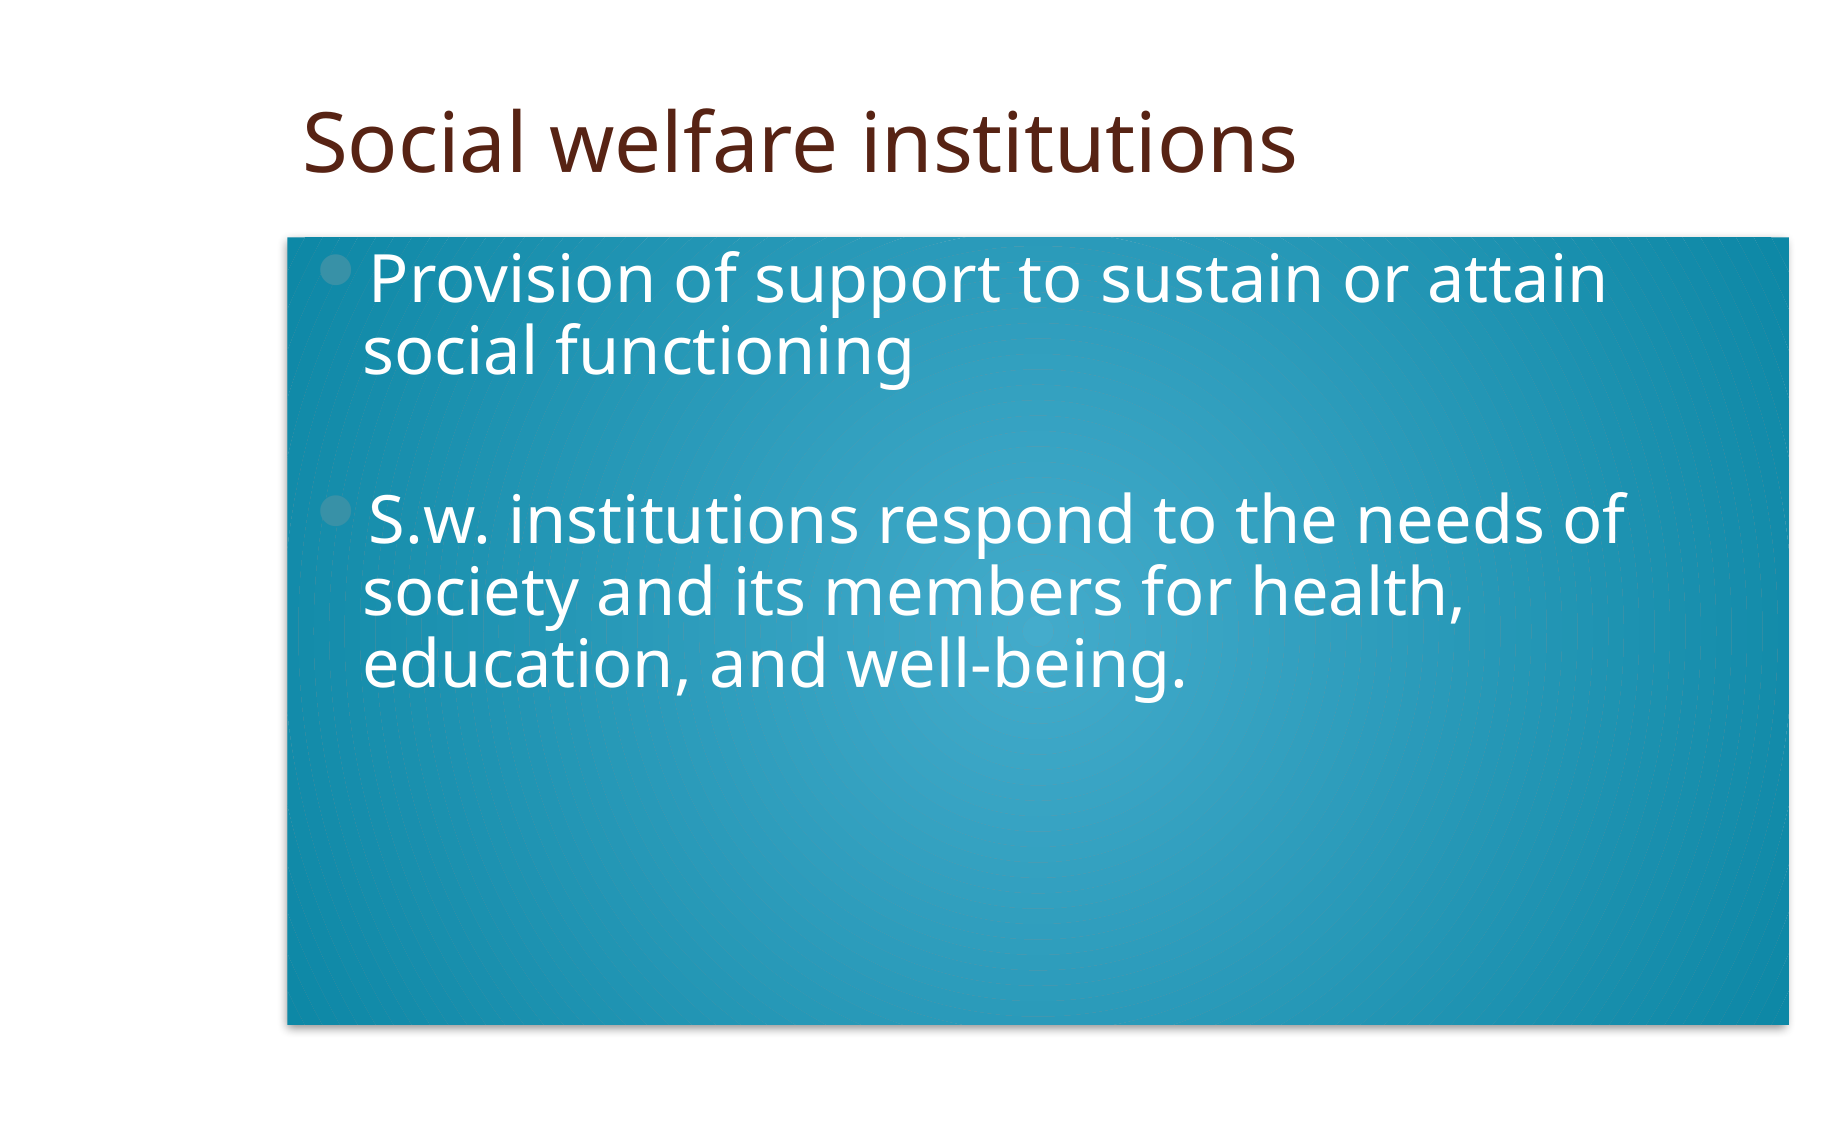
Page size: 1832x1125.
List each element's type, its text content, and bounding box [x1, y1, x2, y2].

list Provision of support to sustain or attain social functioning S.w. institutions respond to the needs of society and its members for health, education, and well-being. [287, 237, 1789, 1025]
title Social welfare institutions [287, 45, 1789, 233]
